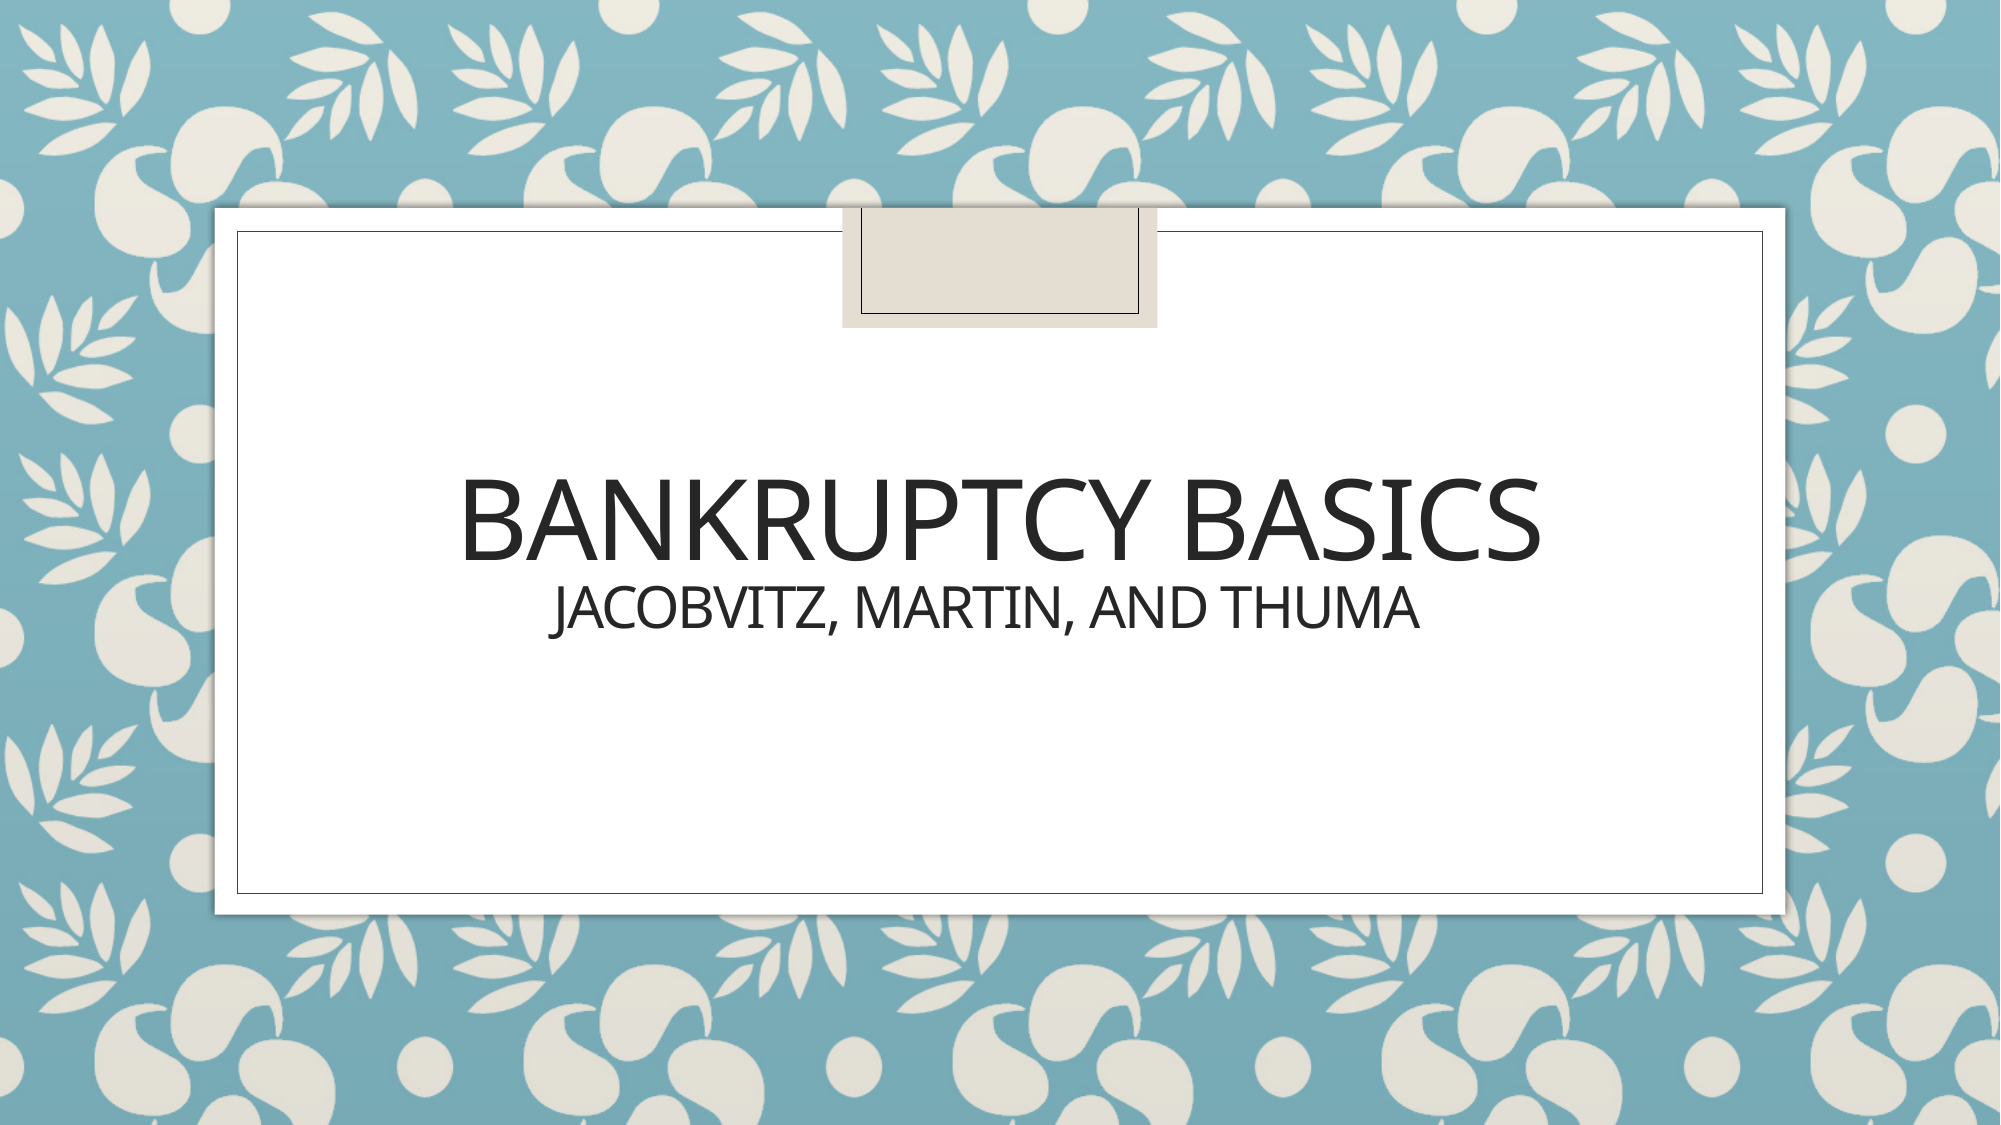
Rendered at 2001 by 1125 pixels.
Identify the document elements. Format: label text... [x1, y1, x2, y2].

title Bankruptcy Basics Jacobvitz, Martin, and Thuma [256, 343, 1744, 769]
